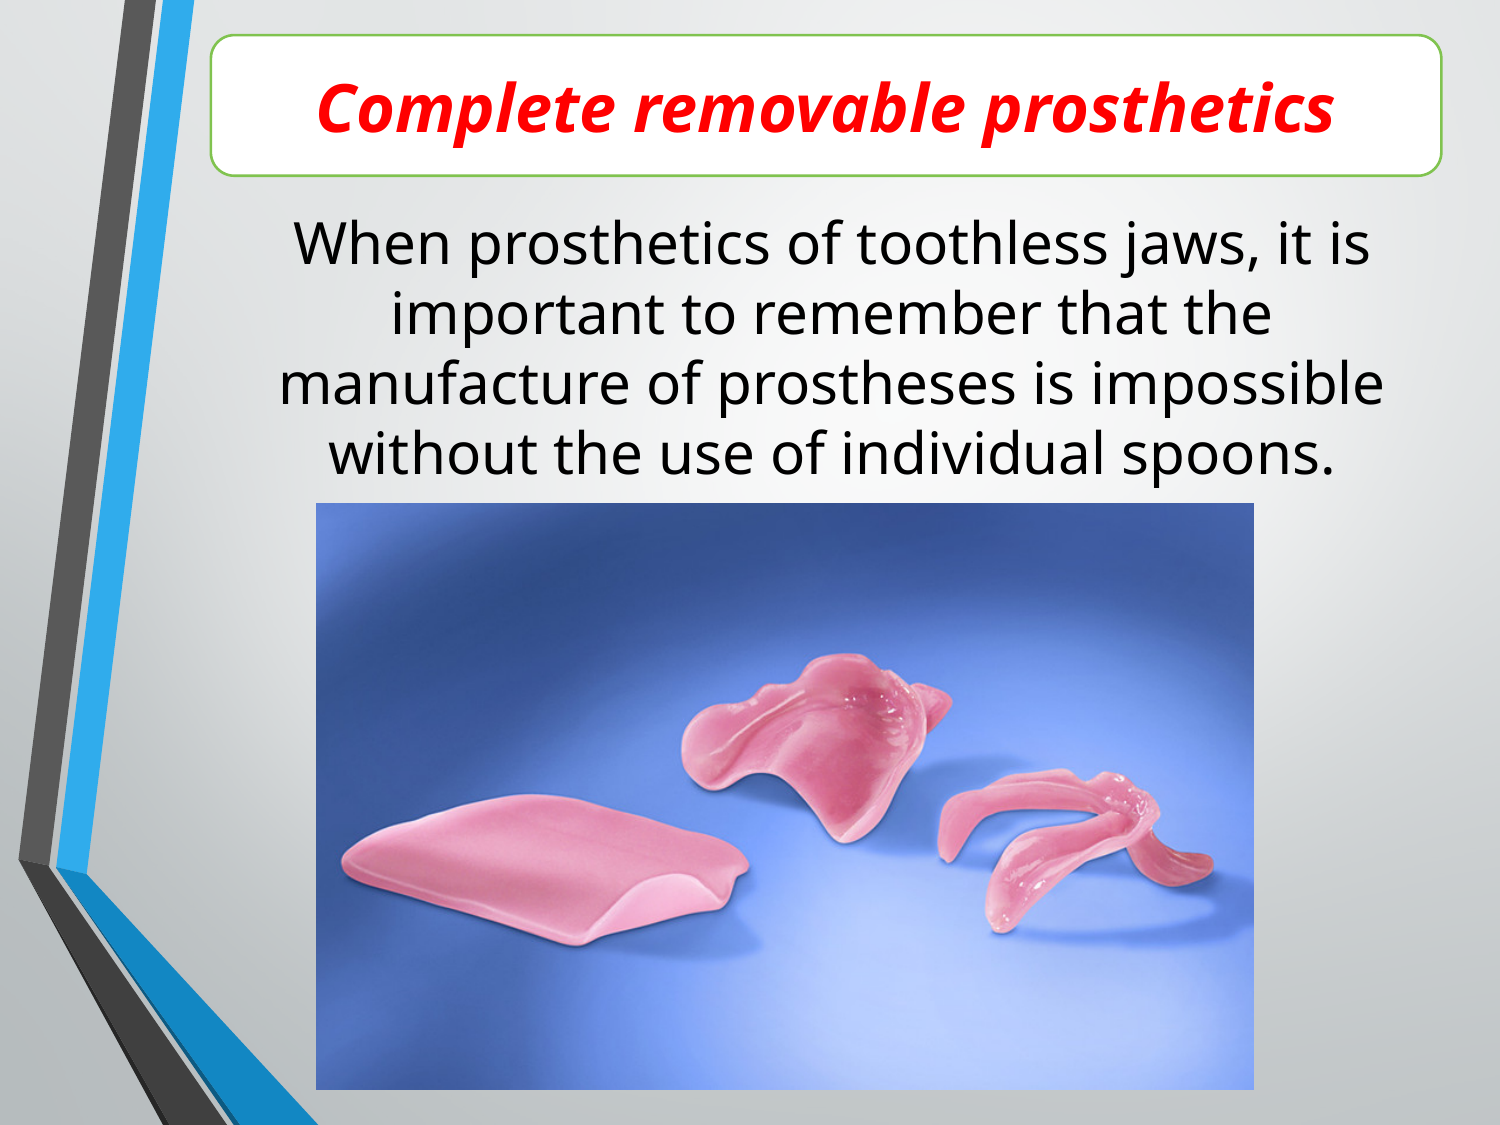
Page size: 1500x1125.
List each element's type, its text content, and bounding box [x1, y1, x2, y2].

text_box Complete removable prosthetics [209, 33, 1443, 178]
text_box When prosthetics of toothless jaws, it is important to remember that the manufacture of prostheses is impossible without the use of individual spoons. [199, 199, 1465, 494]
picture [316, 503, 1255, 1091]
